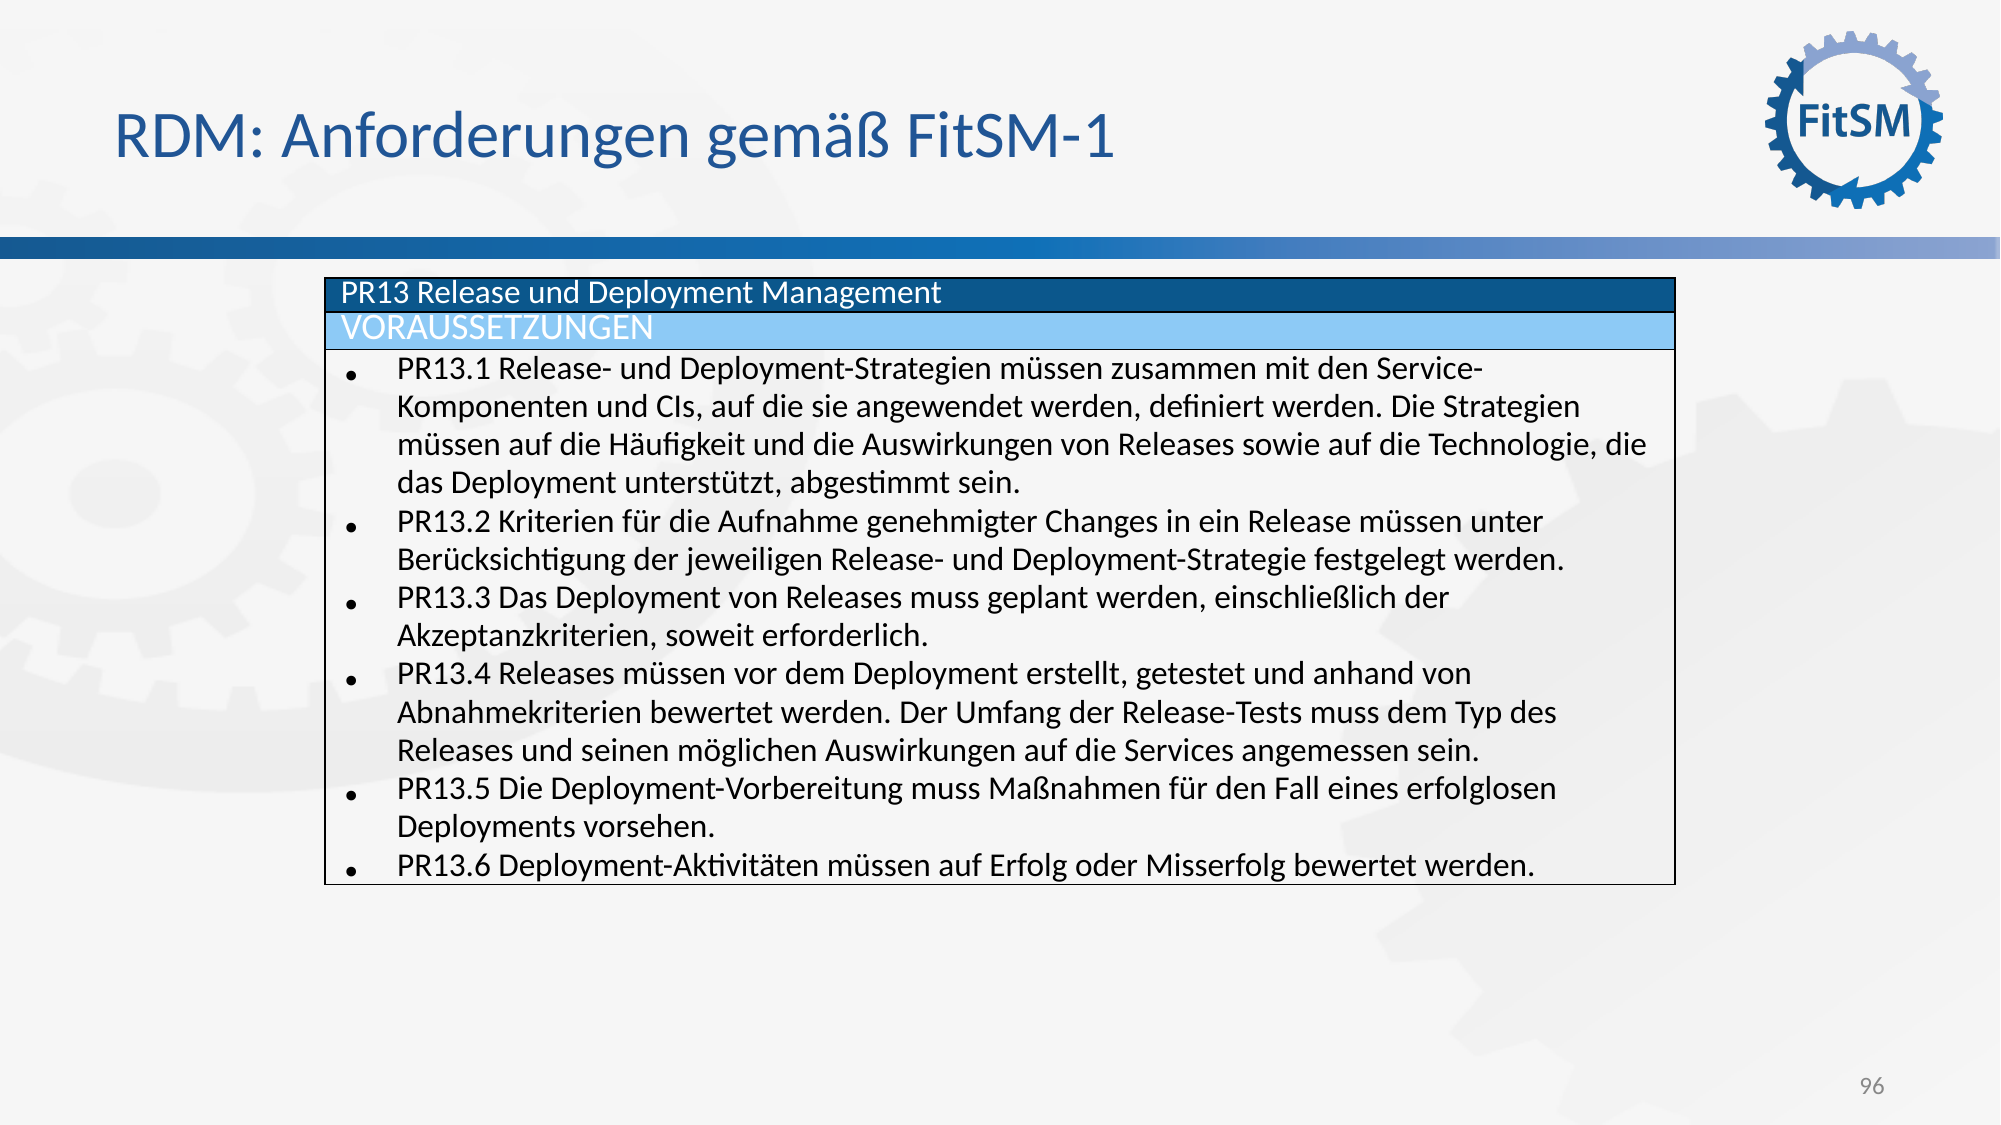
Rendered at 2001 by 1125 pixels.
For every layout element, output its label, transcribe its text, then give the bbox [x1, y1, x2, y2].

table_header PR13 Release und Deployment Management [326, 279, 1674, 311]
table_cell VORAUSSETZUNGEN [326, 313, 1674, 349]
table_cell PR13.1 Release- und Deployment-Strategien müssen zusammen mit den Service-Komponenten und CIs, auf die sie angewendet werden, definiert werden. Die Strategien müssen auf die Häufigkeit und die Auswirkungen von Releases sowie auf die Technologie, die das Deployment unterstützt, abgestimmt sein. PR13.2 Kriterien für die Aufnahme genehmigter Changes in ein Release müssen unter Berücksichtigung der jeweiligen Release- und Deployment-Strategie festgelegt werden. PR13.3 Das Deployment von Releases muss geplant werden, einschließlich der Akzeptanzkriterien, soweit erforderlich. PR13.4 Releases müssen vor dem Deployment erstellt, getestet und anhand von Abnahmekriterien bewertet werden. Der Umfang der Release-Tests muss dem Typ des Releases und seinen möglichen Auswirkungen auf die Services angemessen sein. PR13.5 Die Deployment-Vorbereitung muss Maßnahmen für den Fall eines erfolglosen Deployments vorsehen. PR13.6 Deployment-Aktivitäten müssen auf Erfolg oder Misserfolg bewertet werden. [326, 350, 1674, 884]
slide_number 96 [1433, 1054, 1900, 1115]
picture [0, 0, 2000, 1125]
title RDM: Anforderungen gemäß FitSM-1 [99, 45, 1586, 217]
